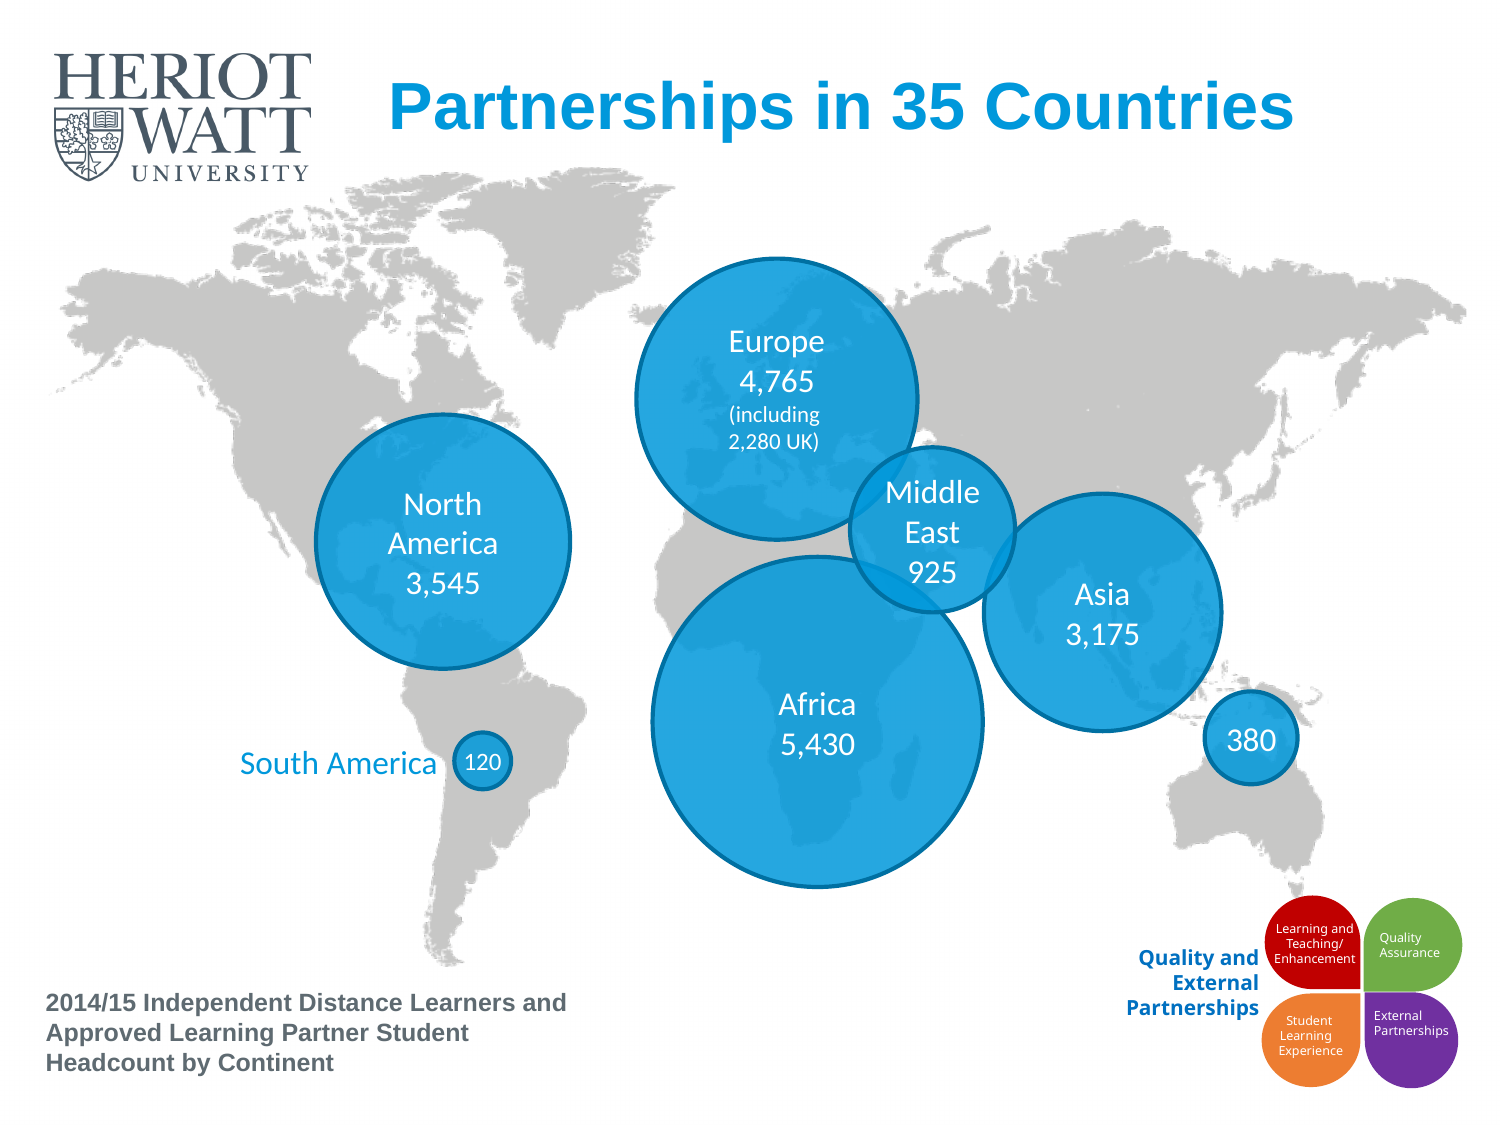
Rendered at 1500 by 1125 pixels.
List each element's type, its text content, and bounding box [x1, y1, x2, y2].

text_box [1096, 974, 1467, 1091]
text_box 2014/15 Independent Distance Learners and Approved Learning Partner Student Headcount by Continent [30, 979, 597, 1085]
picture [0, 0, 1500, 1125]
title Partnerships in 35 Countries [373, 55, 1425, 166]
